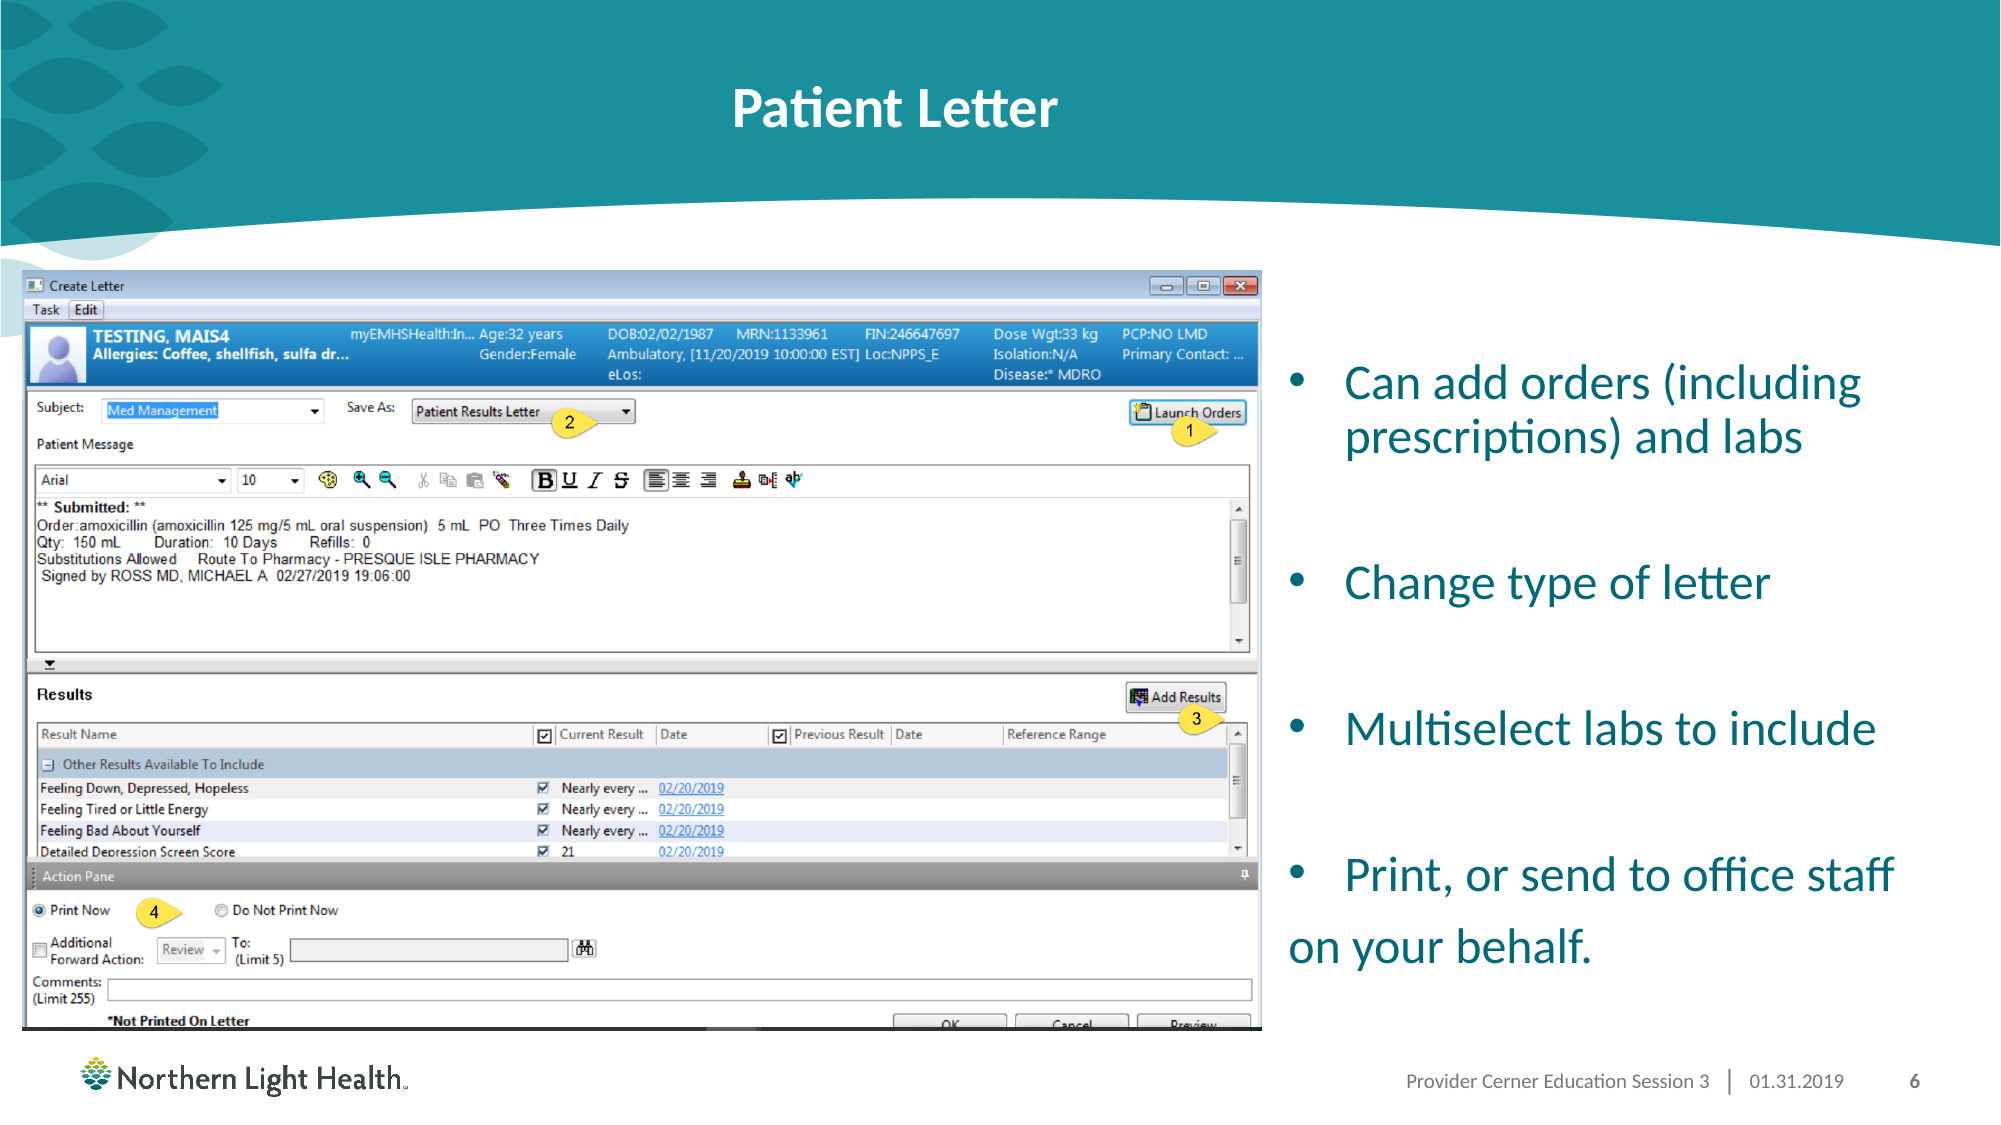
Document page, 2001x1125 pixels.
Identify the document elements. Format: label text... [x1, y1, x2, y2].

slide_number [1749, 1063, 1854, 1094]
footer Provider Cerner Education Session 3 [920, 1063, 1710, 1094]
picture [0, 0, 2001, 1125]
title Patient Letter [81, 0, 1710, 218]
slide_number 6 [1854, 1063, 1921, 1094]
list Can add orders (including prescriptions) and labs Change type of letter Multiselect labs to include Print, or send to office staff on your behalf. [1288, 355, 2000, 993]
